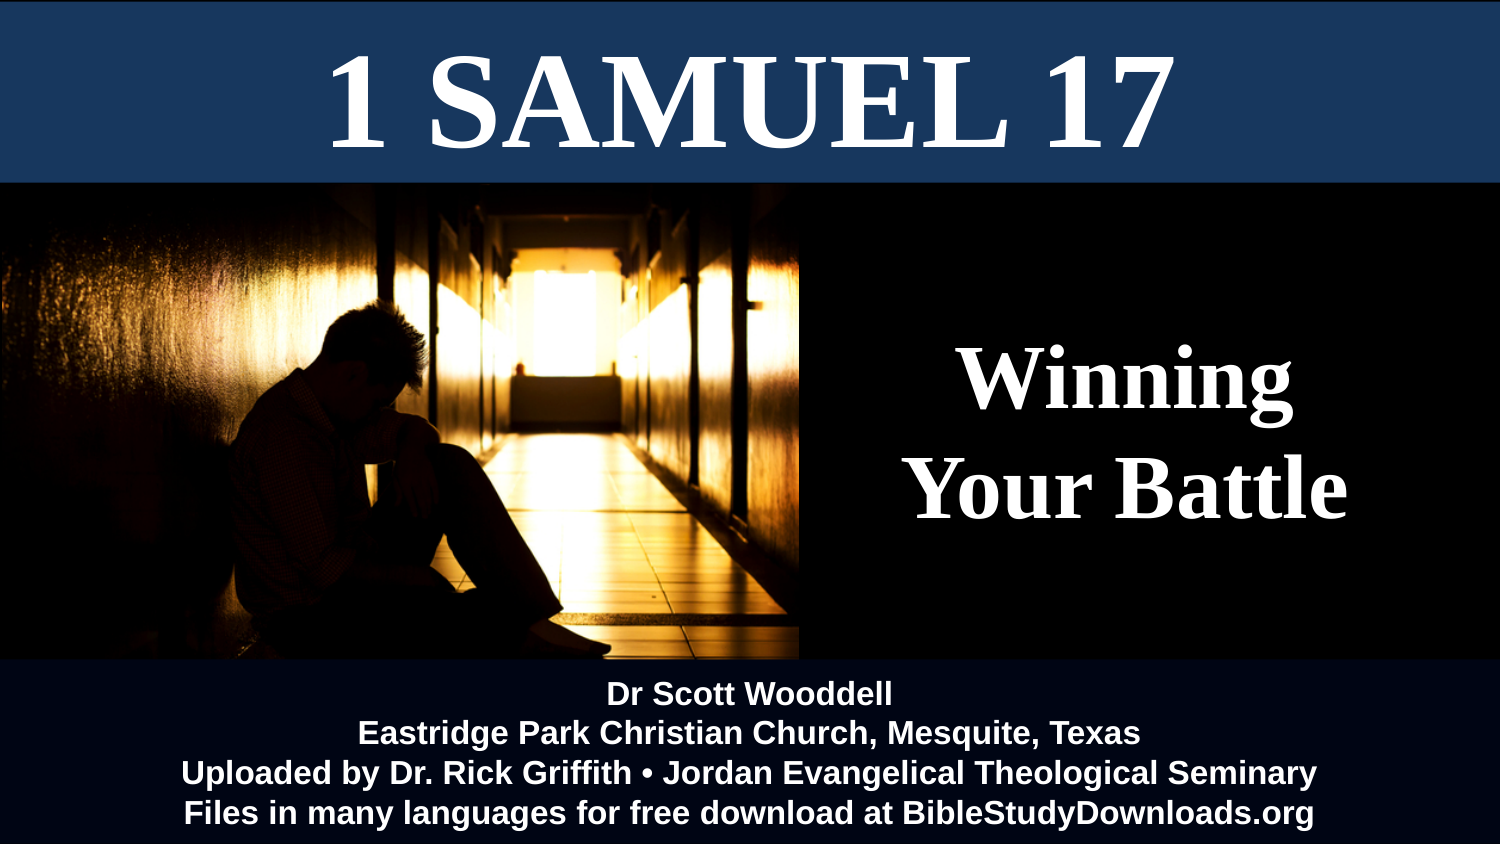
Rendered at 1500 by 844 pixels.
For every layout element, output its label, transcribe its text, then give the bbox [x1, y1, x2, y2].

picture [2, 184, 799, 772]
title 1 SAMUEL 17 [0, 1, 1500, 183]
text_box Dr Scott Wooddell Eastridge Park Christian Church, Mesquite, Texas Uploaded by Dr. Rick Griffith • Jordan Evangelical Theological Seminary Files in many languages for free download at BibleStudyDownloads.org [0, 659, 1500, 844]
subtitle Winning Your Battle [837, 309, 1413, 547]
